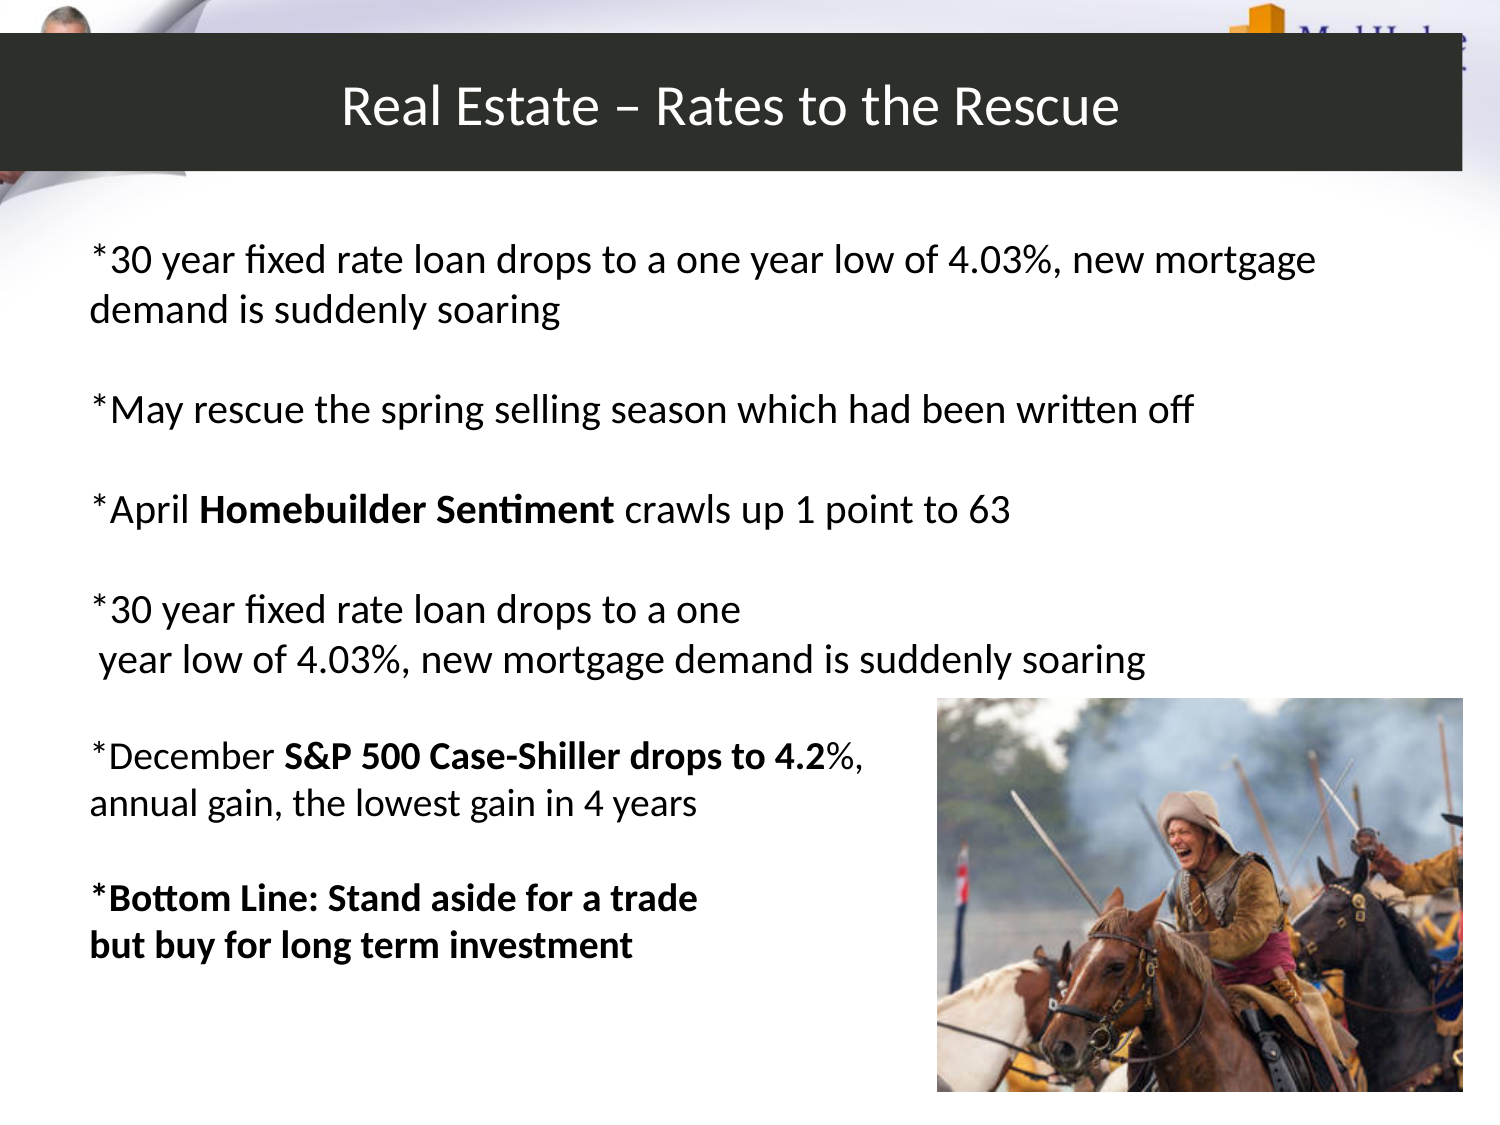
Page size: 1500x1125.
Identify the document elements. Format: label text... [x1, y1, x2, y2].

picture [937, 697, 1463, 1093]
picture [0, 0, 1500, 339]
list *30 year fixed rate loan drops to a one year low of 4.03%, new mortgage demand is suddenly soaring *May rescue the spring selling season which had been written off *April Homebuilder Sentiment crawls up 1 point to 63 *30 year fixed rate loan drops to a one year low of 4.03%, new mortgage demand is suddenly soaring *December S&P 500 Case-Shiller drops to 4.2%, annual gain, the lowest gain in 4 years *Bottom Line: Stand aside for a trade but buy for long term investment [74, 174, 1450, 1092]
title Real Estate – Rates to the Rescue [0, 33, 1463, 172]
